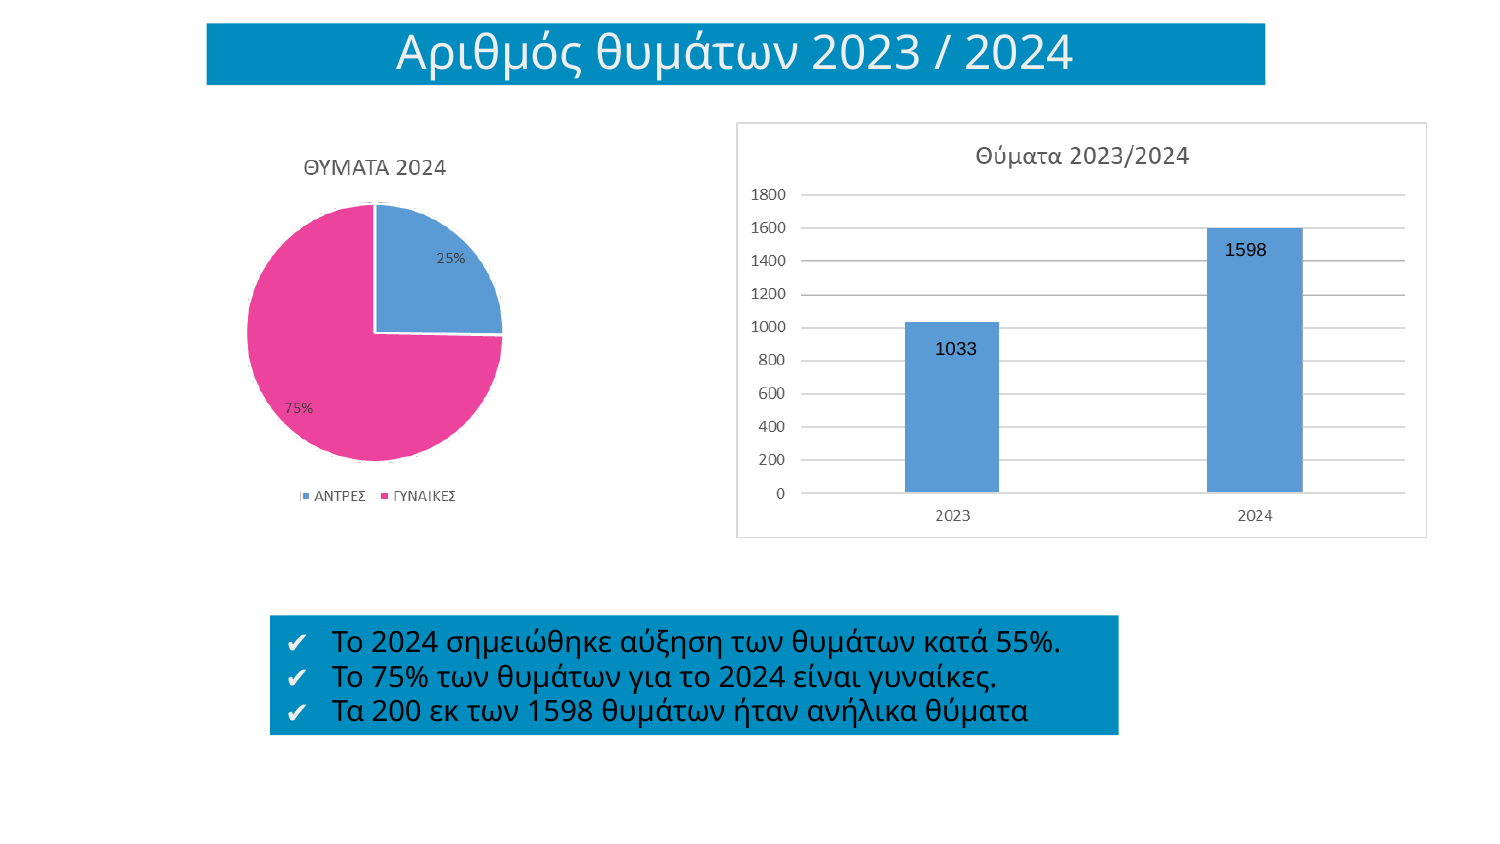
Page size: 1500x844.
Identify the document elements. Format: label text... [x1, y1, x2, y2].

picture [736, 122, 1427, 538]
text_box Το 2024 σημειώθηκε αύξηση των θυμάτων κατά 55%. Το 75% των θυμάτων για το 2024 είναι γυναίκες. Τα 200 εκ των 1598 θυμάτων ήταν ανήλικα θύματα [270, 615, 1119, 736]
text_box Αριθμός θυμάτων 2023 / 2024 [206, 23, 1266, 86]
picture [54, 137, 695, 522]
